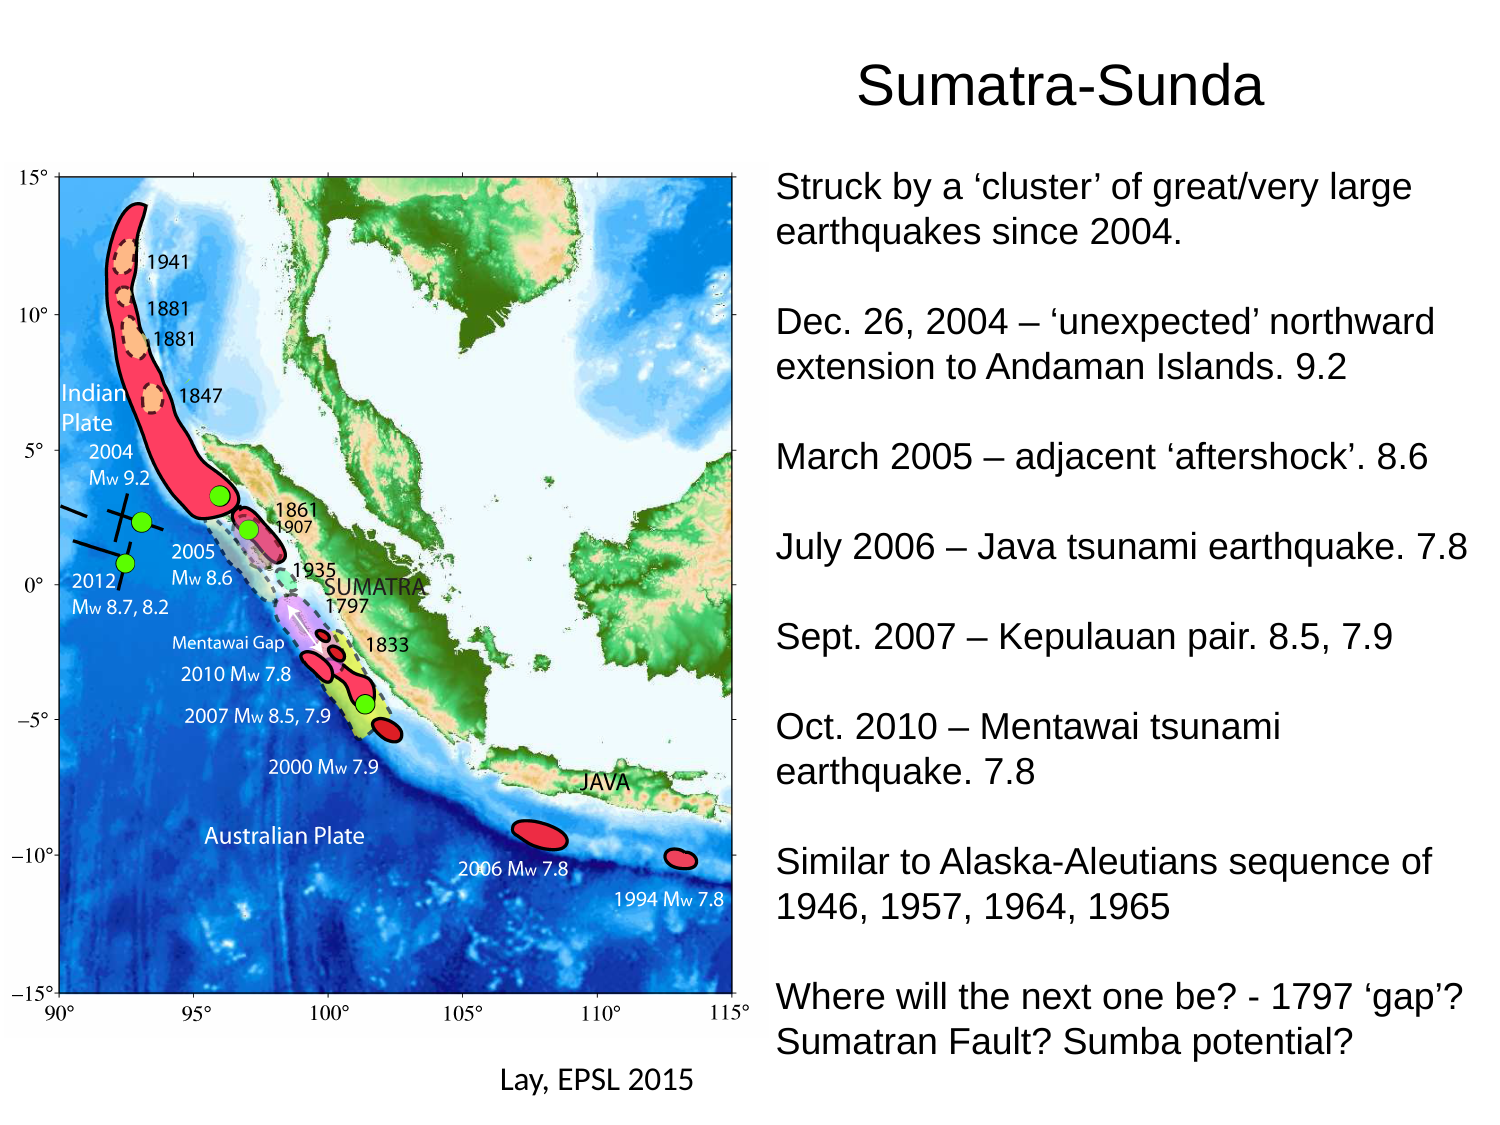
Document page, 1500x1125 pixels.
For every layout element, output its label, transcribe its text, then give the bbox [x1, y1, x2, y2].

picture [4, 162, 769, 1038]
text_box Lay, EPSL 2015 [484, 1049, 710, 1105]
text_box Sumatra-Sunda Struck by a ‘cluster’ of great/very large earthquakes since 2004. Dec. 26, 2004 – ‘unexpected’ northward extension to Andaman Islands. 9.2 March 2005 – adjacent ‘aftershock’. 8.6 July 2006 – Java tsunami earthquake. 7.8 Sept. 2007 – Kepulauan pair. 8.5, 7.9 Oct. 2010 – Mentawai tsunami earthquake. 7.8 Similar to Alaska-Aleutians sequence of 1946, 1957, 1964, 1965 Where will the next one be? - 1797 ‘gap’? Sumatran Fault? Sumba potential? [760, 39, 1490, 1115]
